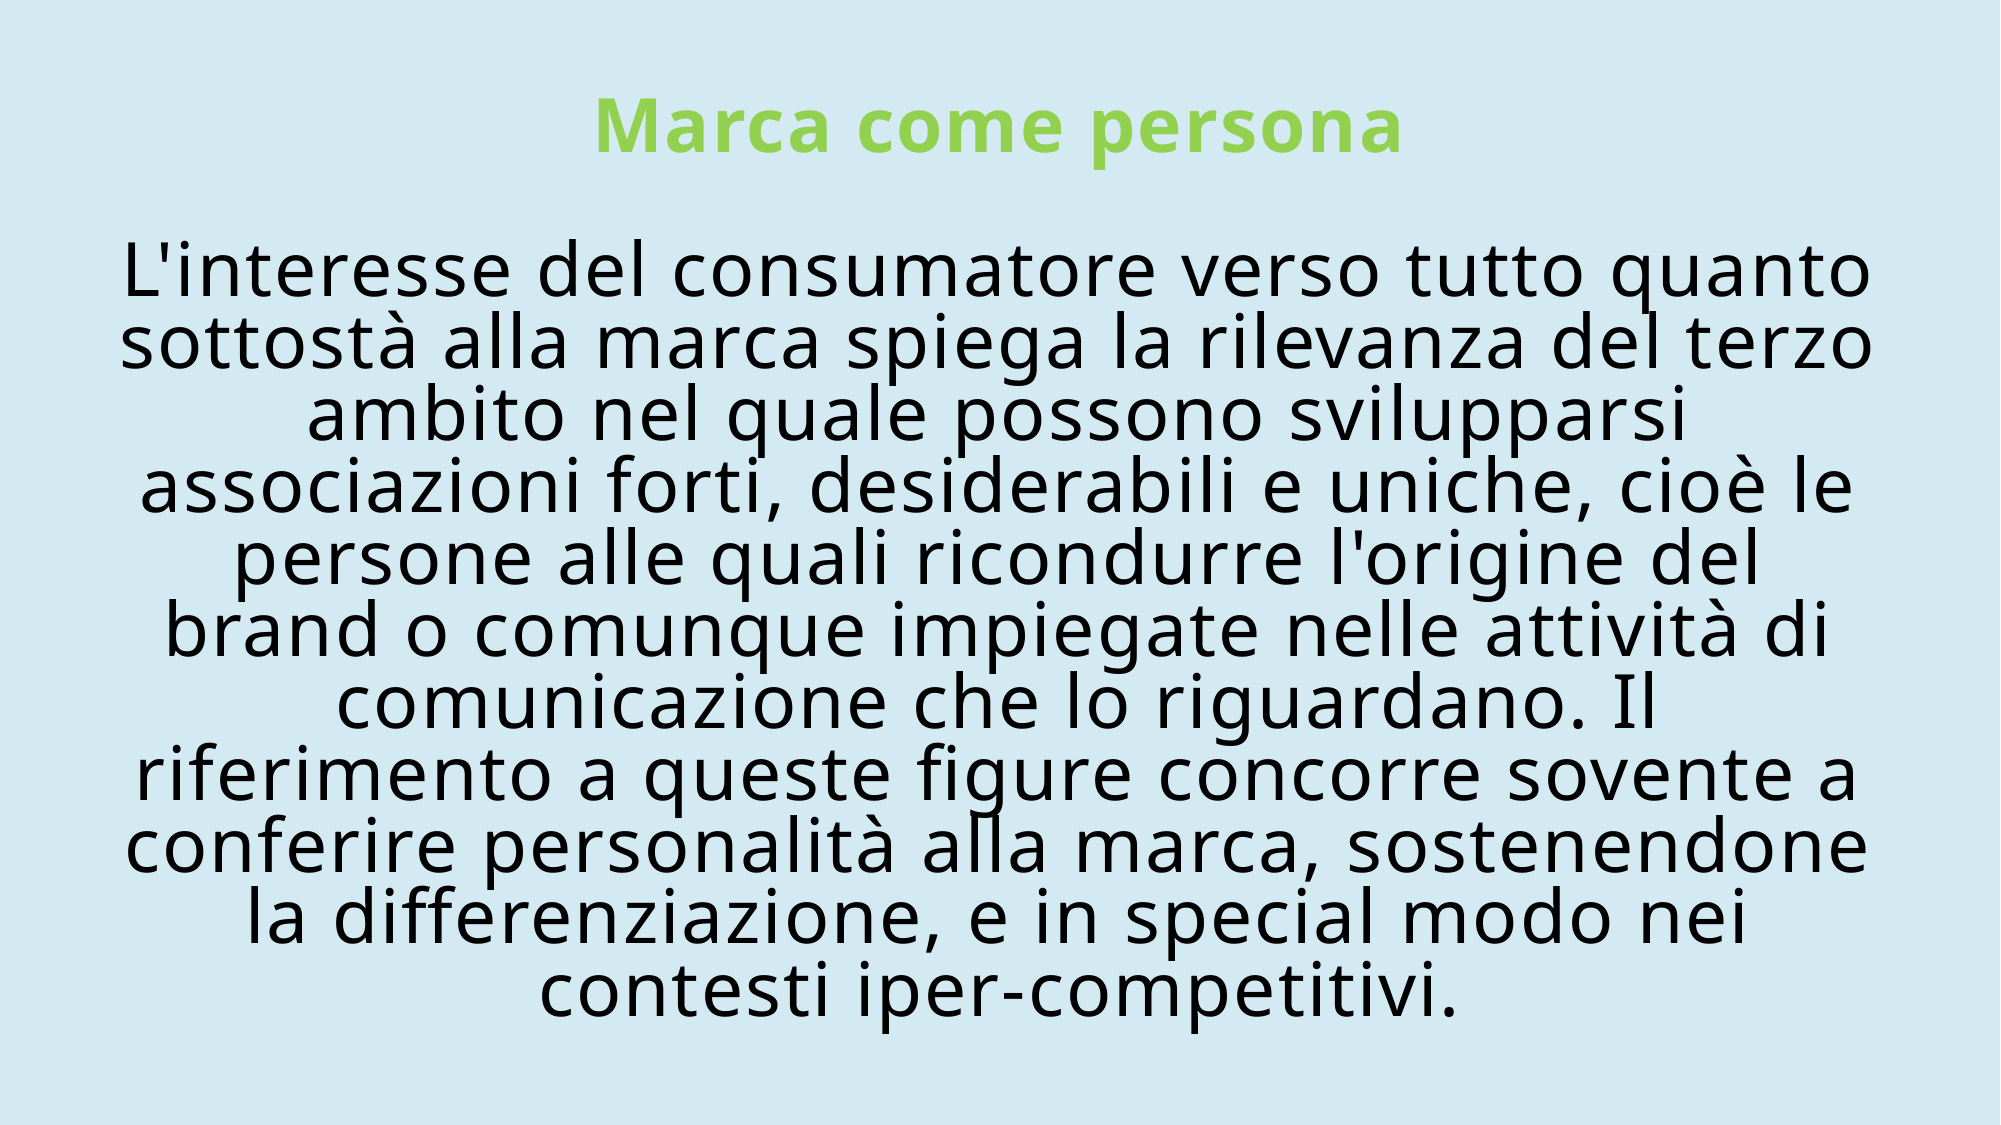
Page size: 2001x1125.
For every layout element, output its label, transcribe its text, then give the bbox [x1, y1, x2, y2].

title Marca come persona L'interesse del consumatore verso tutto quanto sottostà alla marca spiega la rilevanza del terzo ambito nel quale possono svilupparsi associazioni forti, desiderabili e uniche, cioè le persone alle quali ricondurre l'origine del brand o comunque impiegate nelle attività di comunicazione che lo riguardano. Il riferimento a queste figure concorre sovente a conferire personalità alla marca, sostenendone la differenziazione, e in special modo nei contesti iper-competitivi. [101, 54, 1899, 1071]
